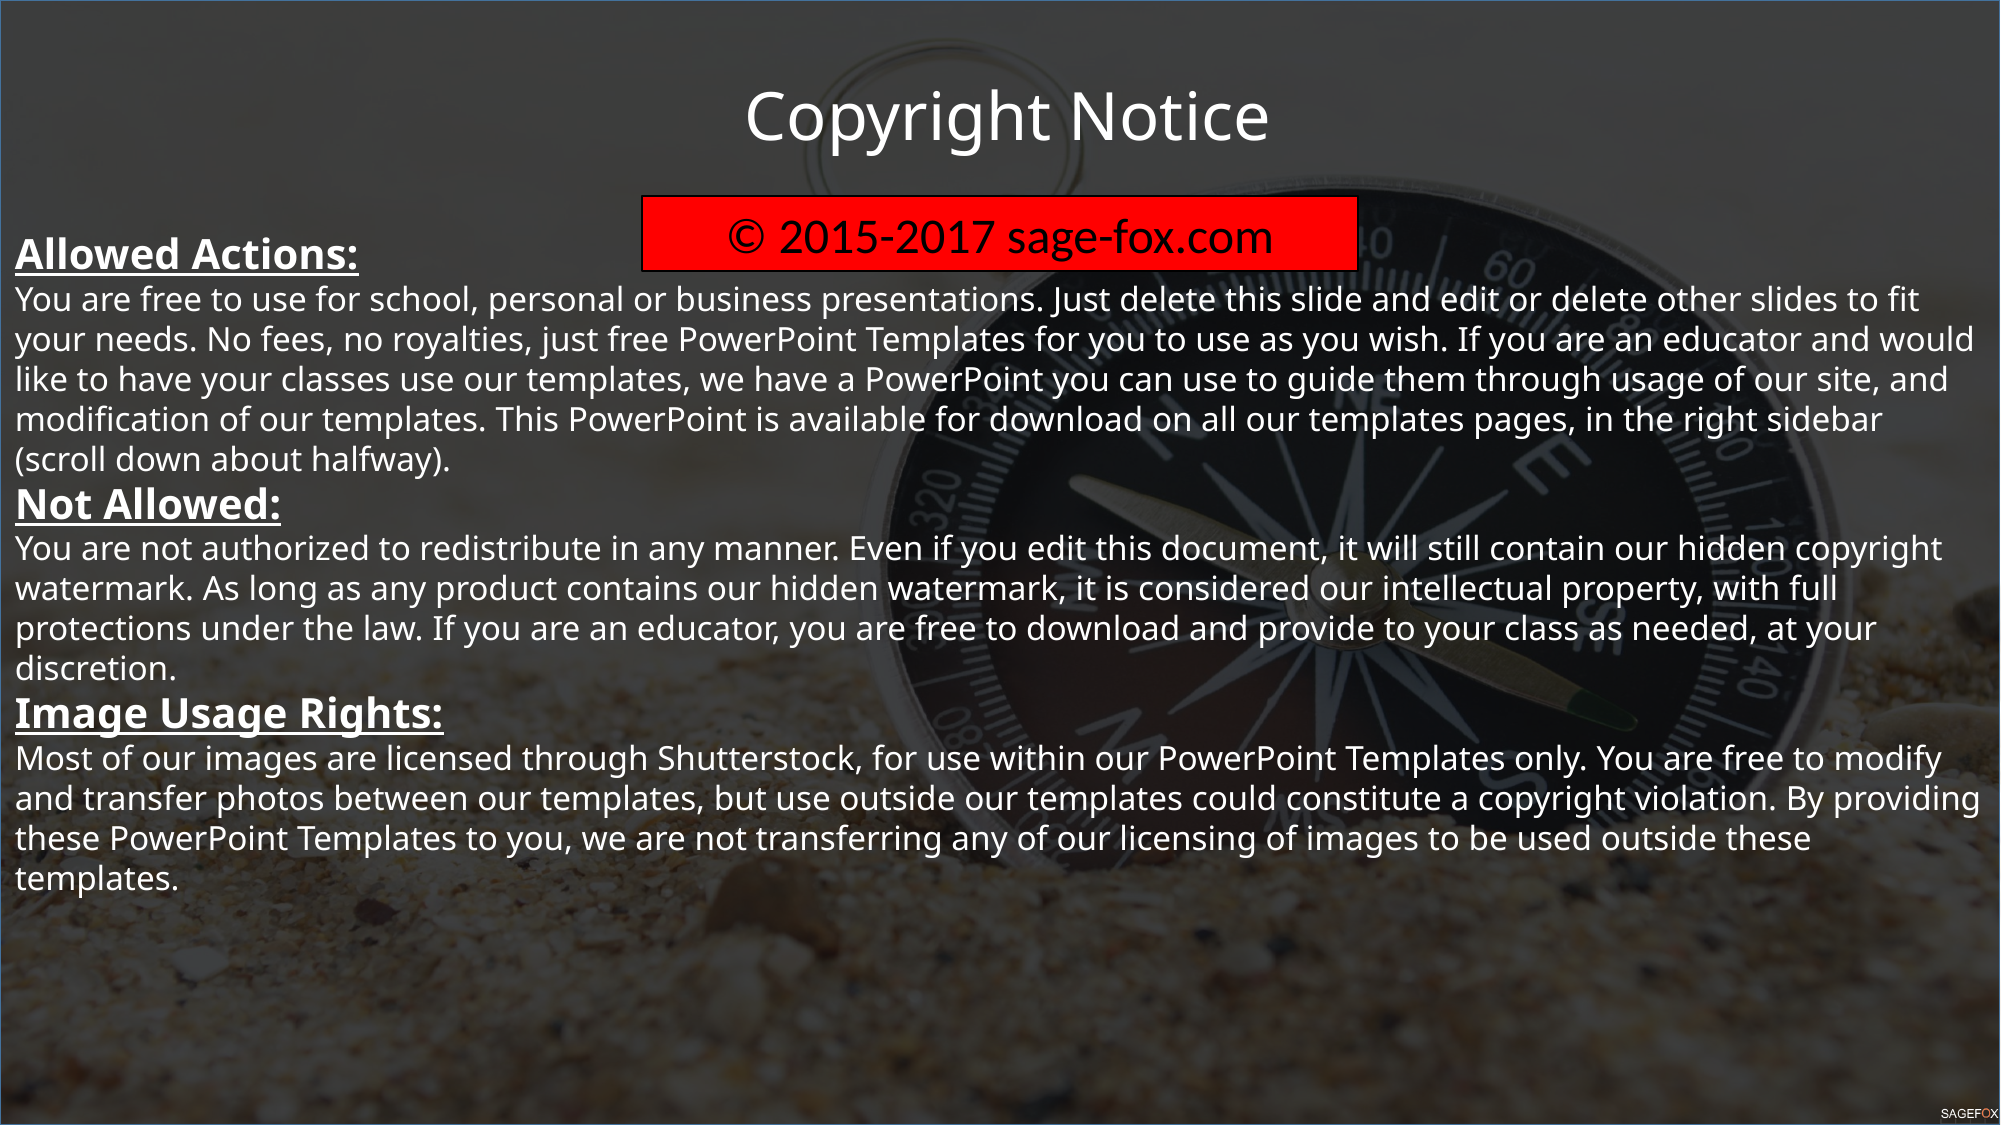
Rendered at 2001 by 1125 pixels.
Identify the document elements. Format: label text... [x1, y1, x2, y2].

title Copyright Notice [493, 60, 1524, 178]
text_box Allowed Actions: You are free to use for school, personal or business presentations. Just delete this slide and edit or delete other slides to fit your needs. No fees, no royalties, just free PowerPoint Templates for you to use as you wish. If you are an educator and would like to have your classes use our templates, we have a PowerPoint you can use to guide them through usage of our site, and modification of our templates. This PowerPoint is available for download on all our templates pages, in the right sidebar (scroll down about halfway). Not Allowed: You are not authorized to redistribute in any manner. Even if you edit this document, it will still contain our hidden copyright watermark. As long as any product contains our hidden watermark, it is considered our intellectual property, with full protections under the law. If you are an educator, you are free to download and provide to your class as needed, at your discretion. Image Usage Rights: Most of our images are licensed through Shutterstock, for use within our PowerPoint Templates only. You are free to modify and transfer photos between our templates, but use outside our templates could constitute a copyright violation. By providing these PowerPoint Templates to you, we are not transferring any of our licensing of images to be used outside these templates. [0, 0, 2000, 1125]
text_box © 2015-2017 sage-fox.com [641, 196, 1358, 272]
